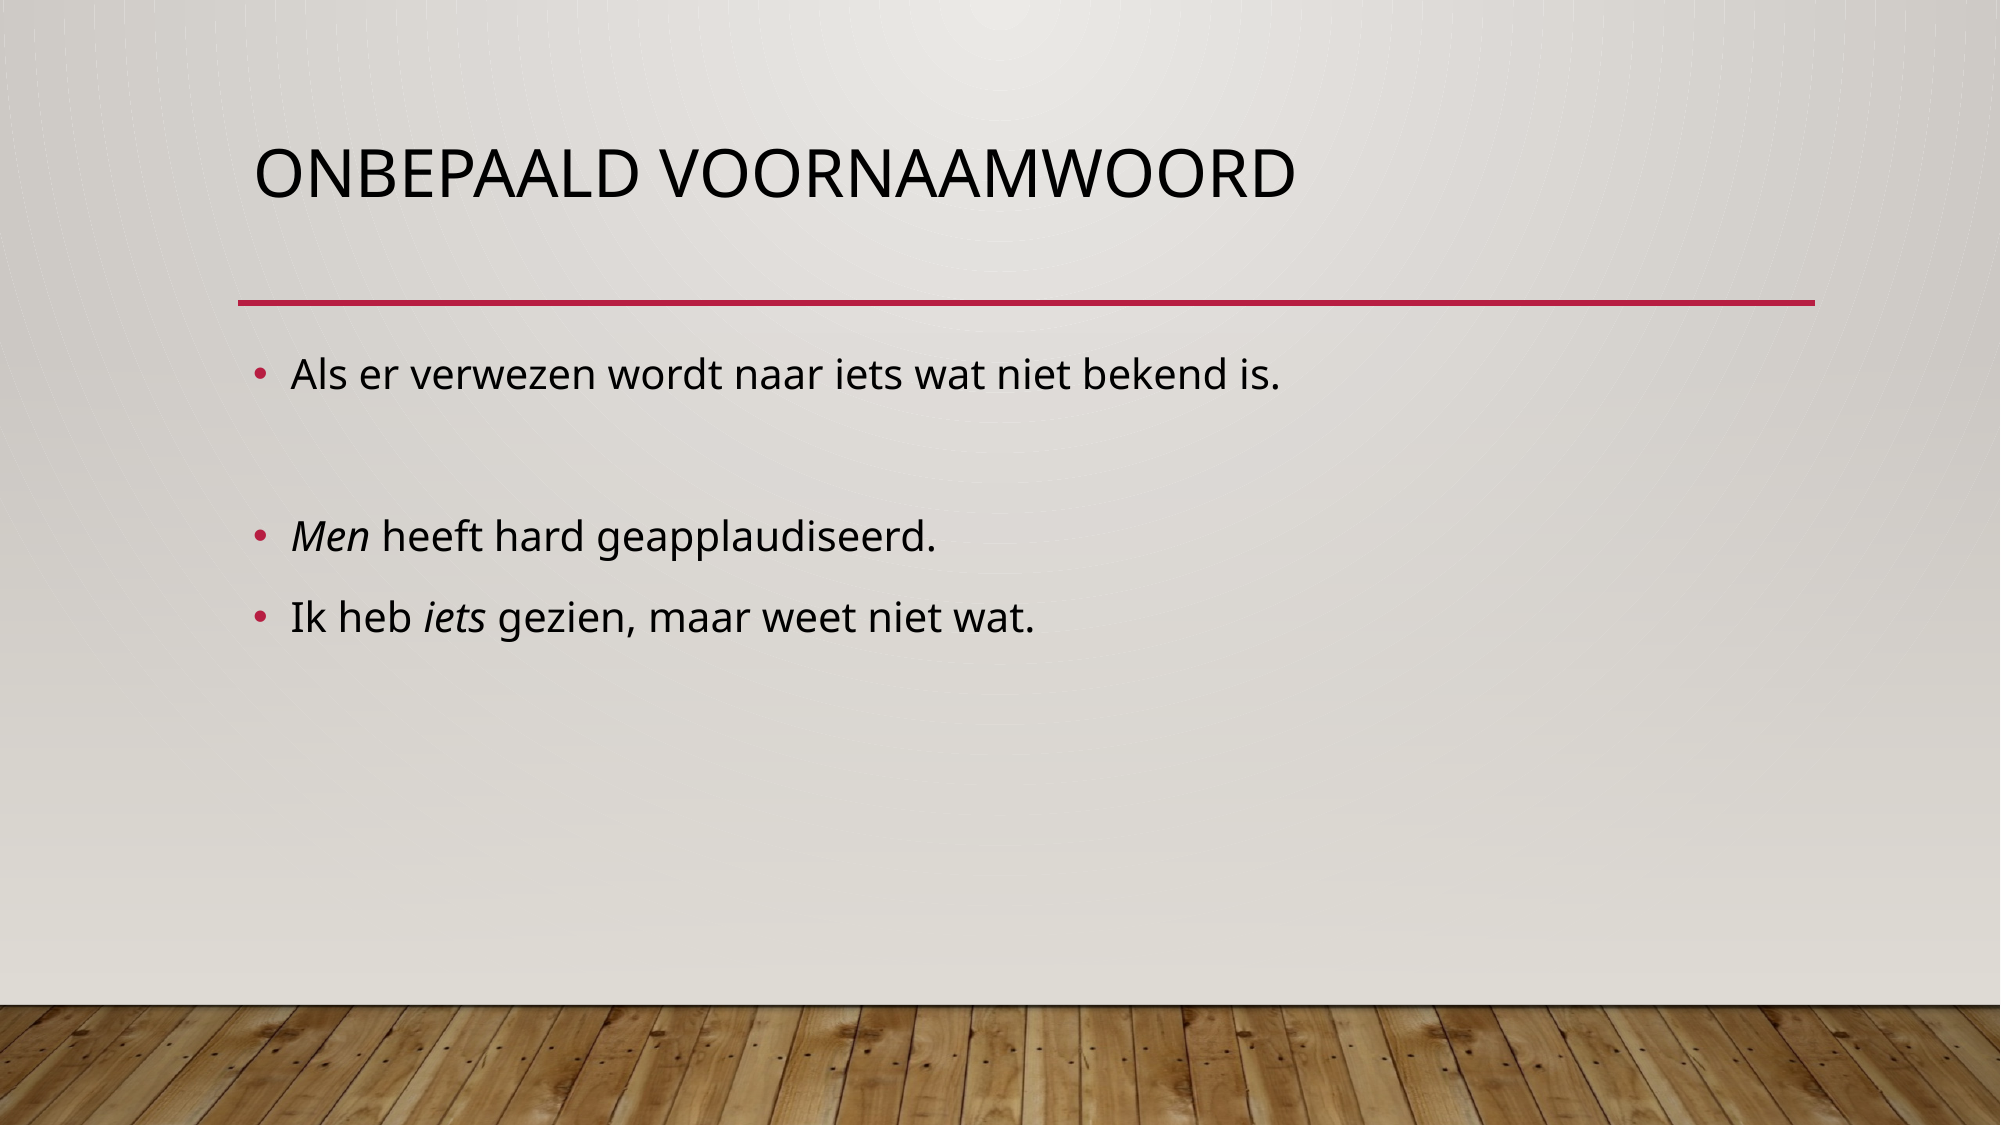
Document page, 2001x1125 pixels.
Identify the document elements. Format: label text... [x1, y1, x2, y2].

list Als er verwezen wordt naar iets wat niet bekend is. Men heeft hard geapplaudiseerd. Ik heb iets gezien, maar weet niet wat. [238, 330, 1814, 897]
title Onbepaald voornaamwoord [238, 131, 1814, 305]
picture [0, 1005, 2000, 1125]
